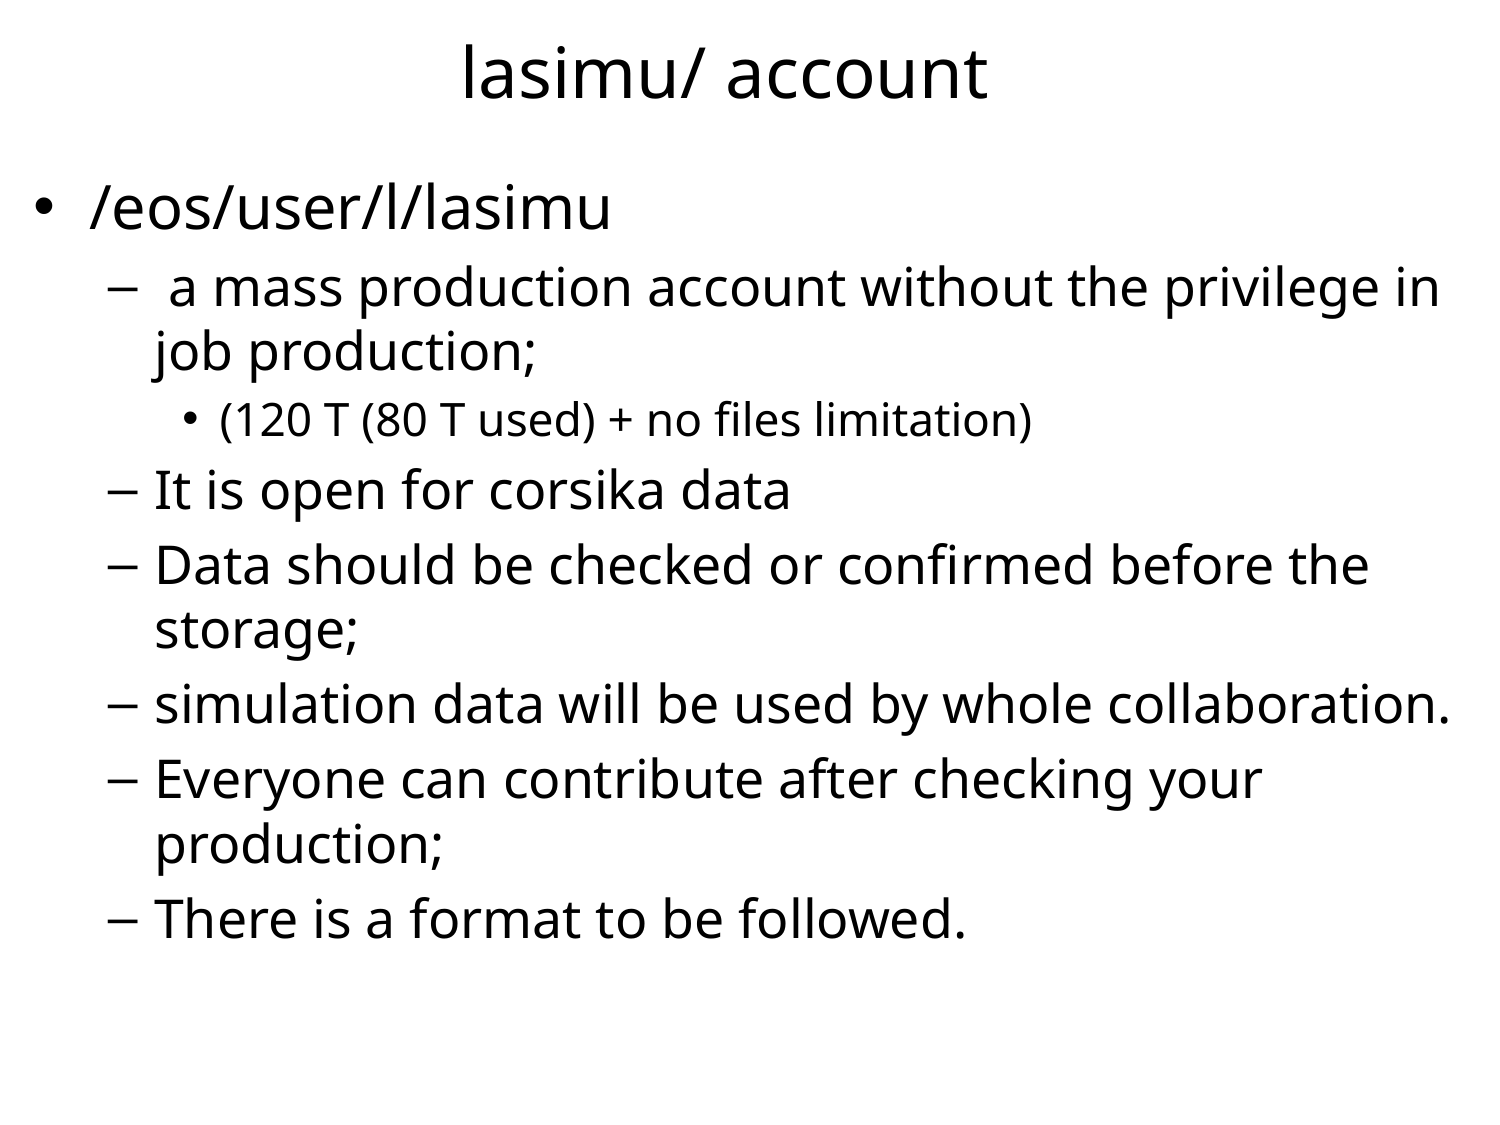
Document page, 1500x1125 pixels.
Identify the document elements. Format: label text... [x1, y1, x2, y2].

list /eos/user/l/lasimu a mass production account without the privilege in job production; (120 T (80 T used) + no files limitation) It is open for corsika data Data should be checked or confirmed before the storage; simulation data will be used by whole collaboration. Everyone can contribute after checking your production; There is a format to be followed. [18, 160, 1479, 985]
title lasimu/ account [49, 19, 1400, 121]
